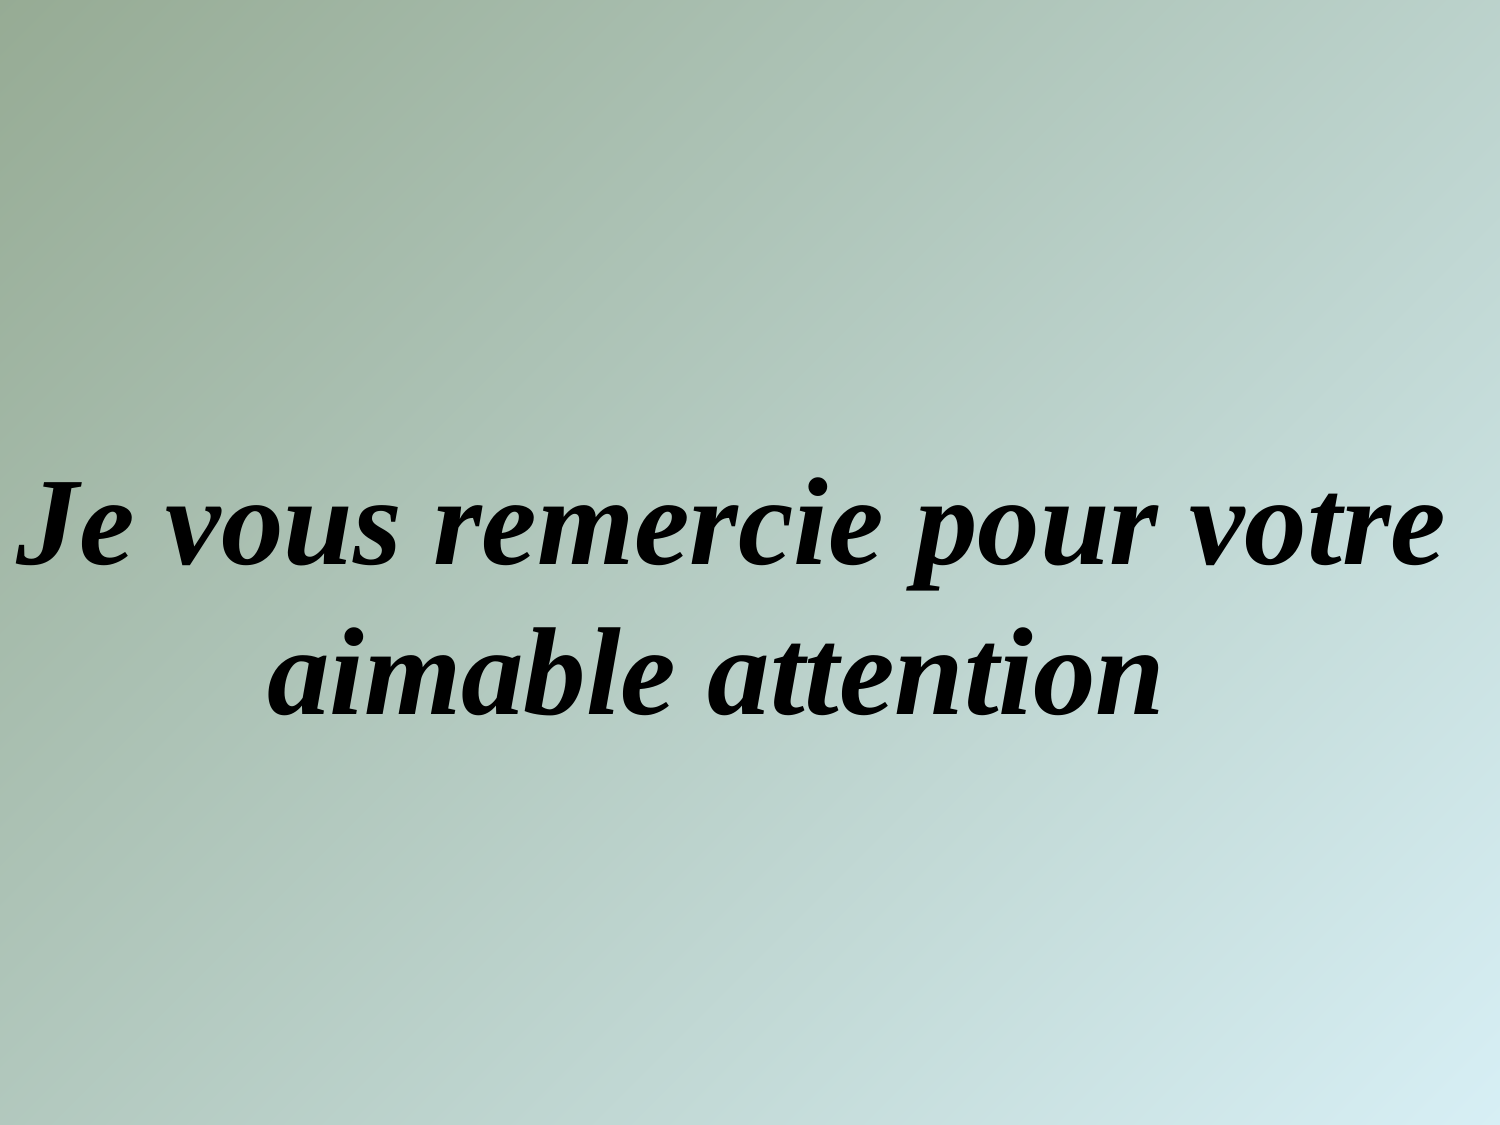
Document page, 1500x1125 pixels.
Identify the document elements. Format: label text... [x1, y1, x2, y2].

list Je vous remercie pour votre aimable attention [0, 432, 1465, 929]
